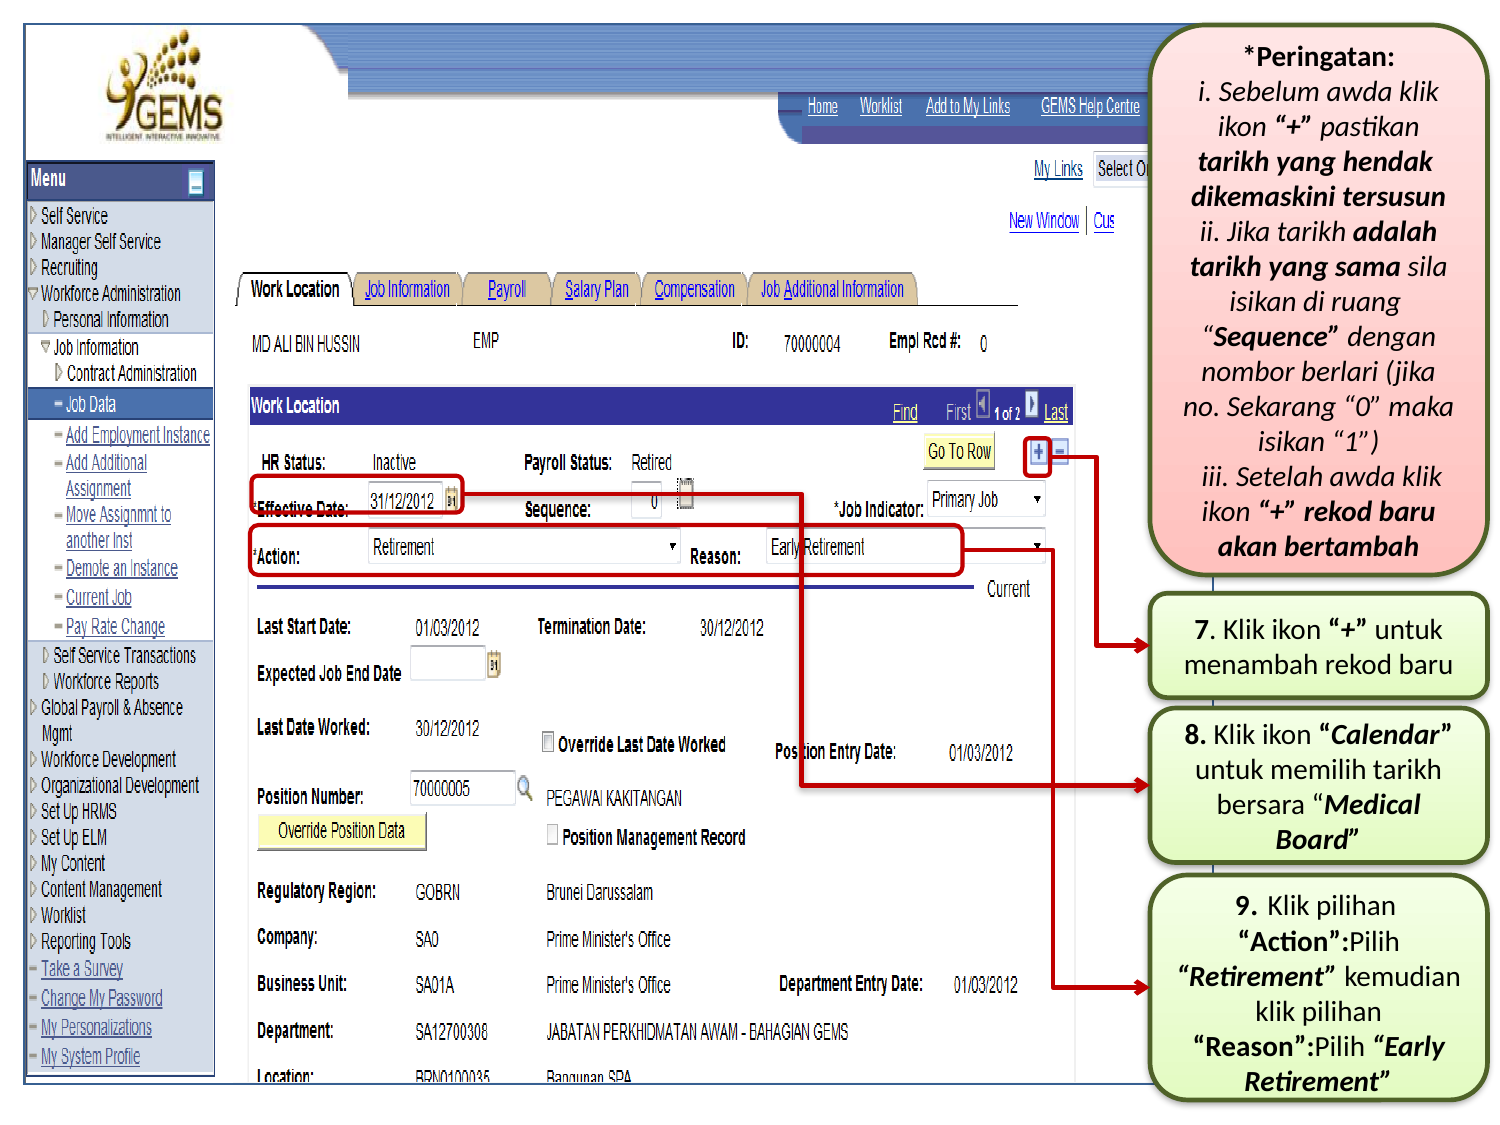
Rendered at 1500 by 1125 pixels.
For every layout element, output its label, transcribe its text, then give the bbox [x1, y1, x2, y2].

text_box 9. Klik pilihan “Action”:Pilih “Retirement” kemudian klik pilihan “Reason”:Pilih “Early Retirement” [1165, 874, 1489, 1101]
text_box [462, 493, 1044, 786]
text_box 8. Klik ikon “Calendar” untuk memilih tarikh bersara “Medical Board” [1216, 707, 1489, 864]
text_box *Peringatan: i. Sebelum awda klik ikon “+” pastikan tarikh yang hendak dikemaskini tersusun ii. Jika tarikh adalah tarikh yang sama sila isikan di ruang “Sequence” dengan nombor berlari (jika no. Sekarang “0” maka isikan “1”) iii. Setelah awda klik ikon “+” rekod baru akan bertambah [1213, 24, 1489, 576]
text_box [962, 549, 1151, 988]
picture [24, 24, 1213, 1084]
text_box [1049, 456, 1151, 549]
text_box 7. Klik ikon “+” untuk menambah rekod baru [1216, 592, 1489, 699]
